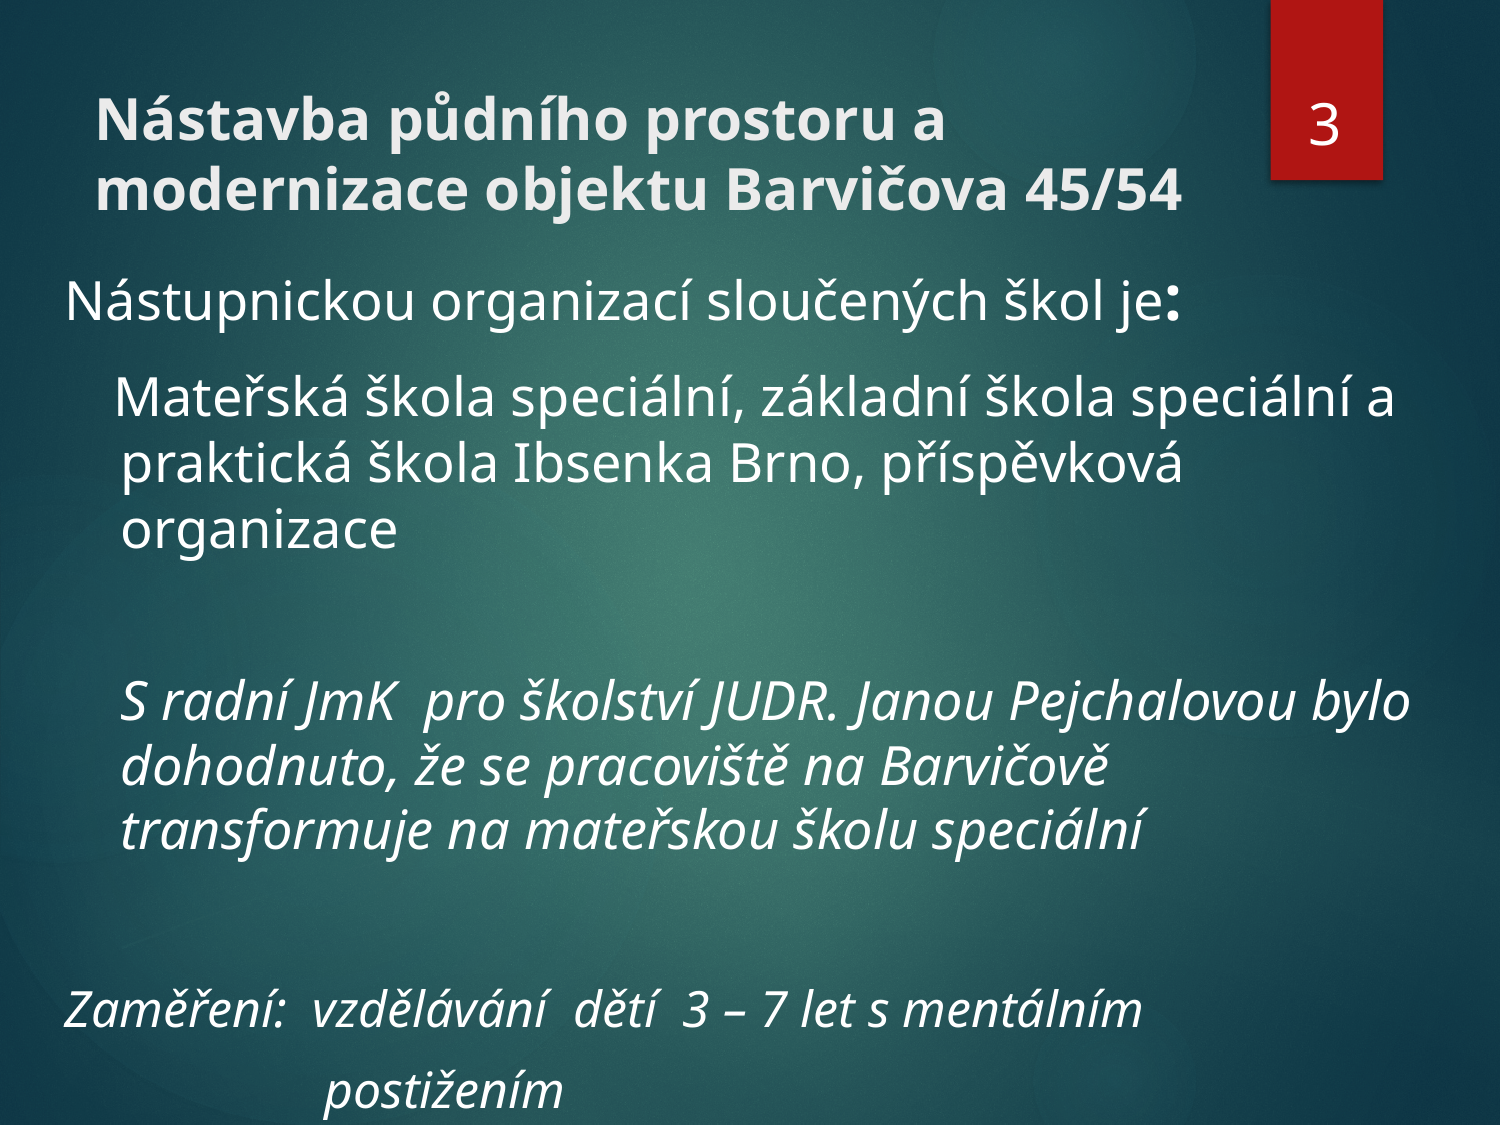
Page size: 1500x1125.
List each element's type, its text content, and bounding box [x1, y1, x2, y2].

title Nástavba půdního prostoru a modernizace objektu Barvičova 45/54 [79, 74, 1237, 250]
list Nástupnickou organizací sloučených škol je: Mateřská škola speciální, základní škola speciální a praktická škola Ibsenka Brno, příspěvková organizace S radní JmK pro školství JUDR. Janou Pejchalovou bylo dohodnuto, že se pracoviště na Barvičově transformuje na mateřskou školu speciální Zaměření: vzdělávání dětí 3 – 7 let s mentálním postižením [49, 250, 1445, 1125]
slide_number 3 [1273, 48, 1378, 175]
